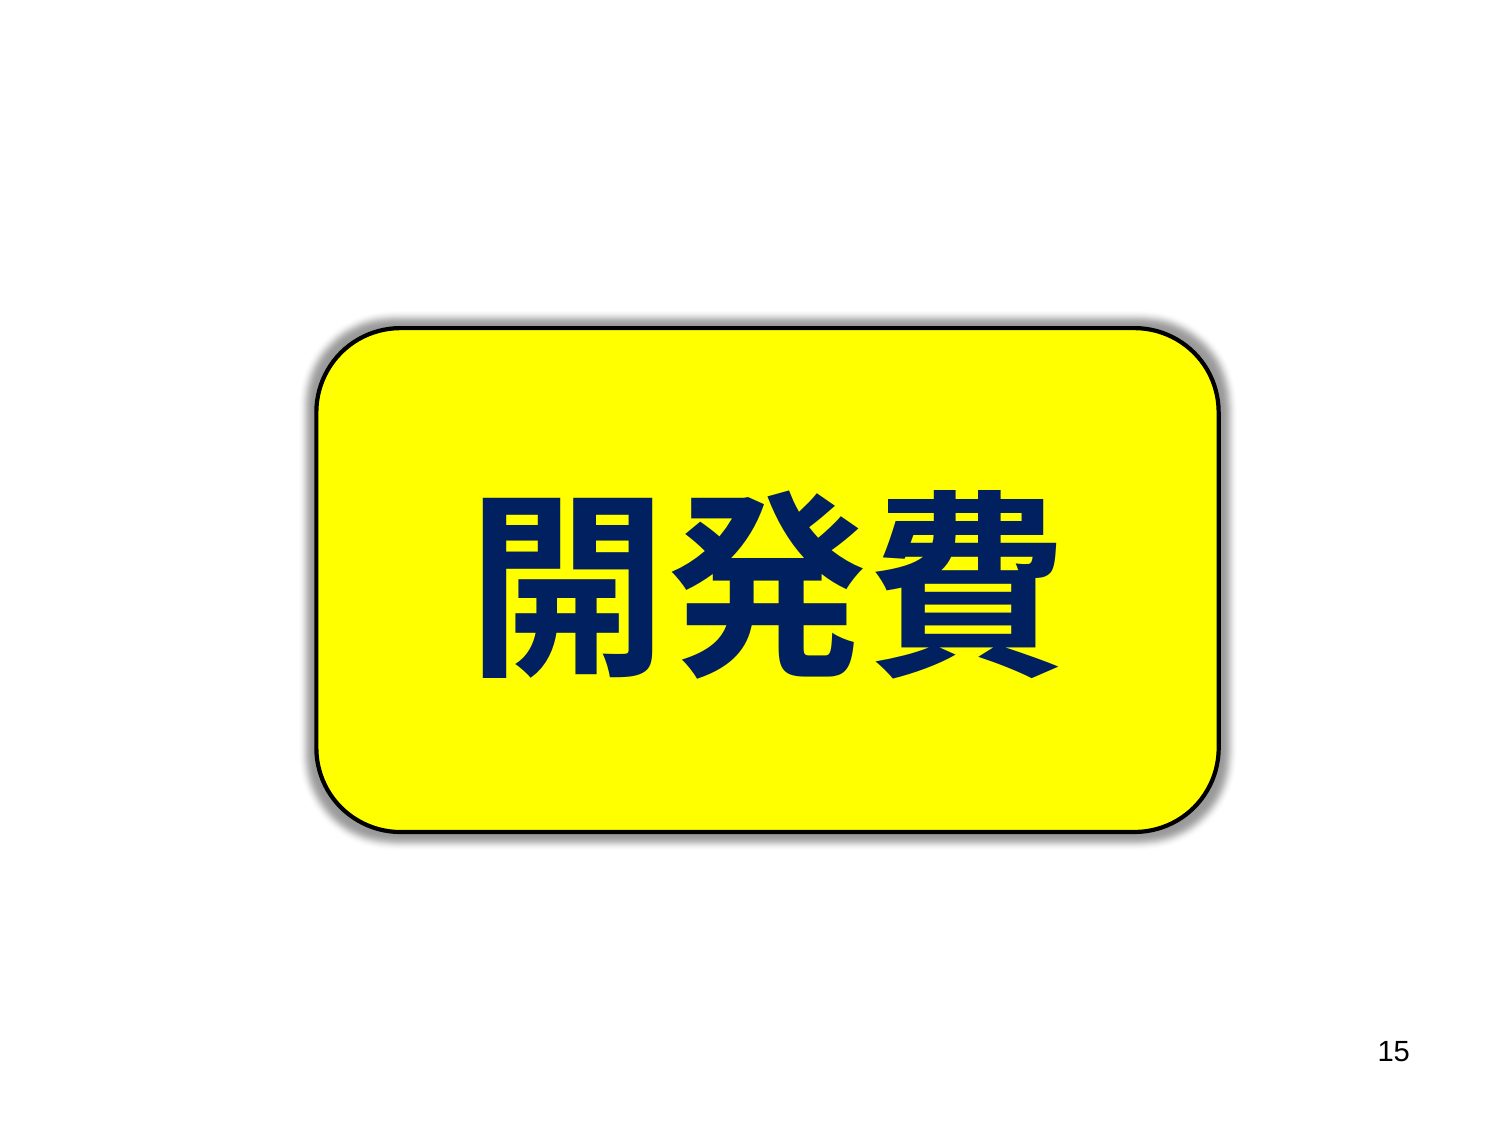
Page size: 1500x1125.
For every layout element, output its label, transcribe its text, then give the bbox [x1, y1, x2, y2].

slide_number 15 [1074, 1024, 1426, 1103]
text_box 開発費 [314, 326, 1221, 835]
